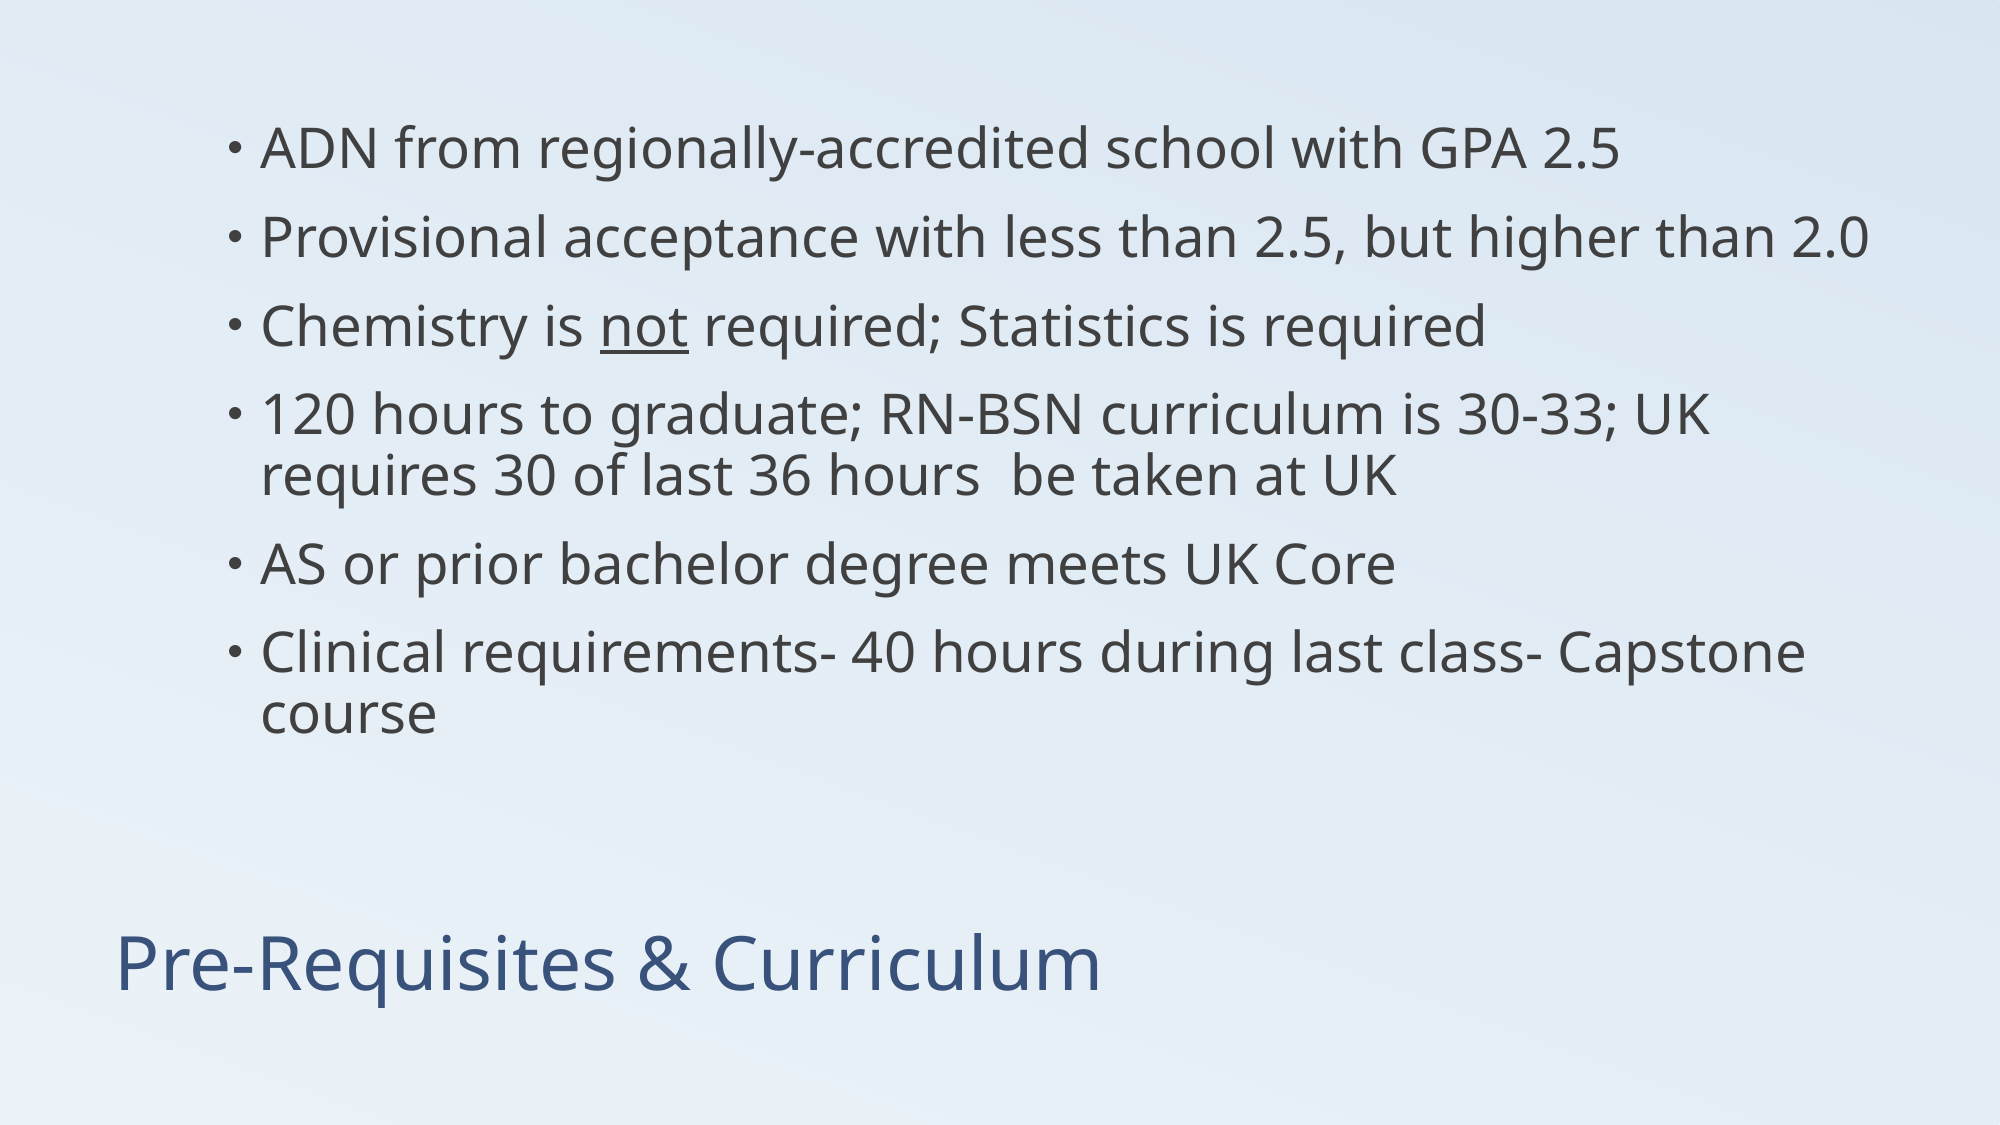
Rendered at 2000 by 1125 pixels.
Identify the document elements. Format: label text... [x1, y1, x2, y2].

title Pre-Requisites & Curriculum [99, 837, 1900, 1013]
list ADN from regionally-accredited school with GPA 2.5 Provisional acceptance with less than 2.5, but higher than 2.0 Chemistry is not required; Statistics is required 120 hours to graduate; RN-BSN curriculum is 30-33; UK requires 30 of last 36 hours be taken at UK AS or prior bachelor degree meets UK Core Clinical requirements- 40 hours during last class- Capstone course [212, 112, 1900, 800]
